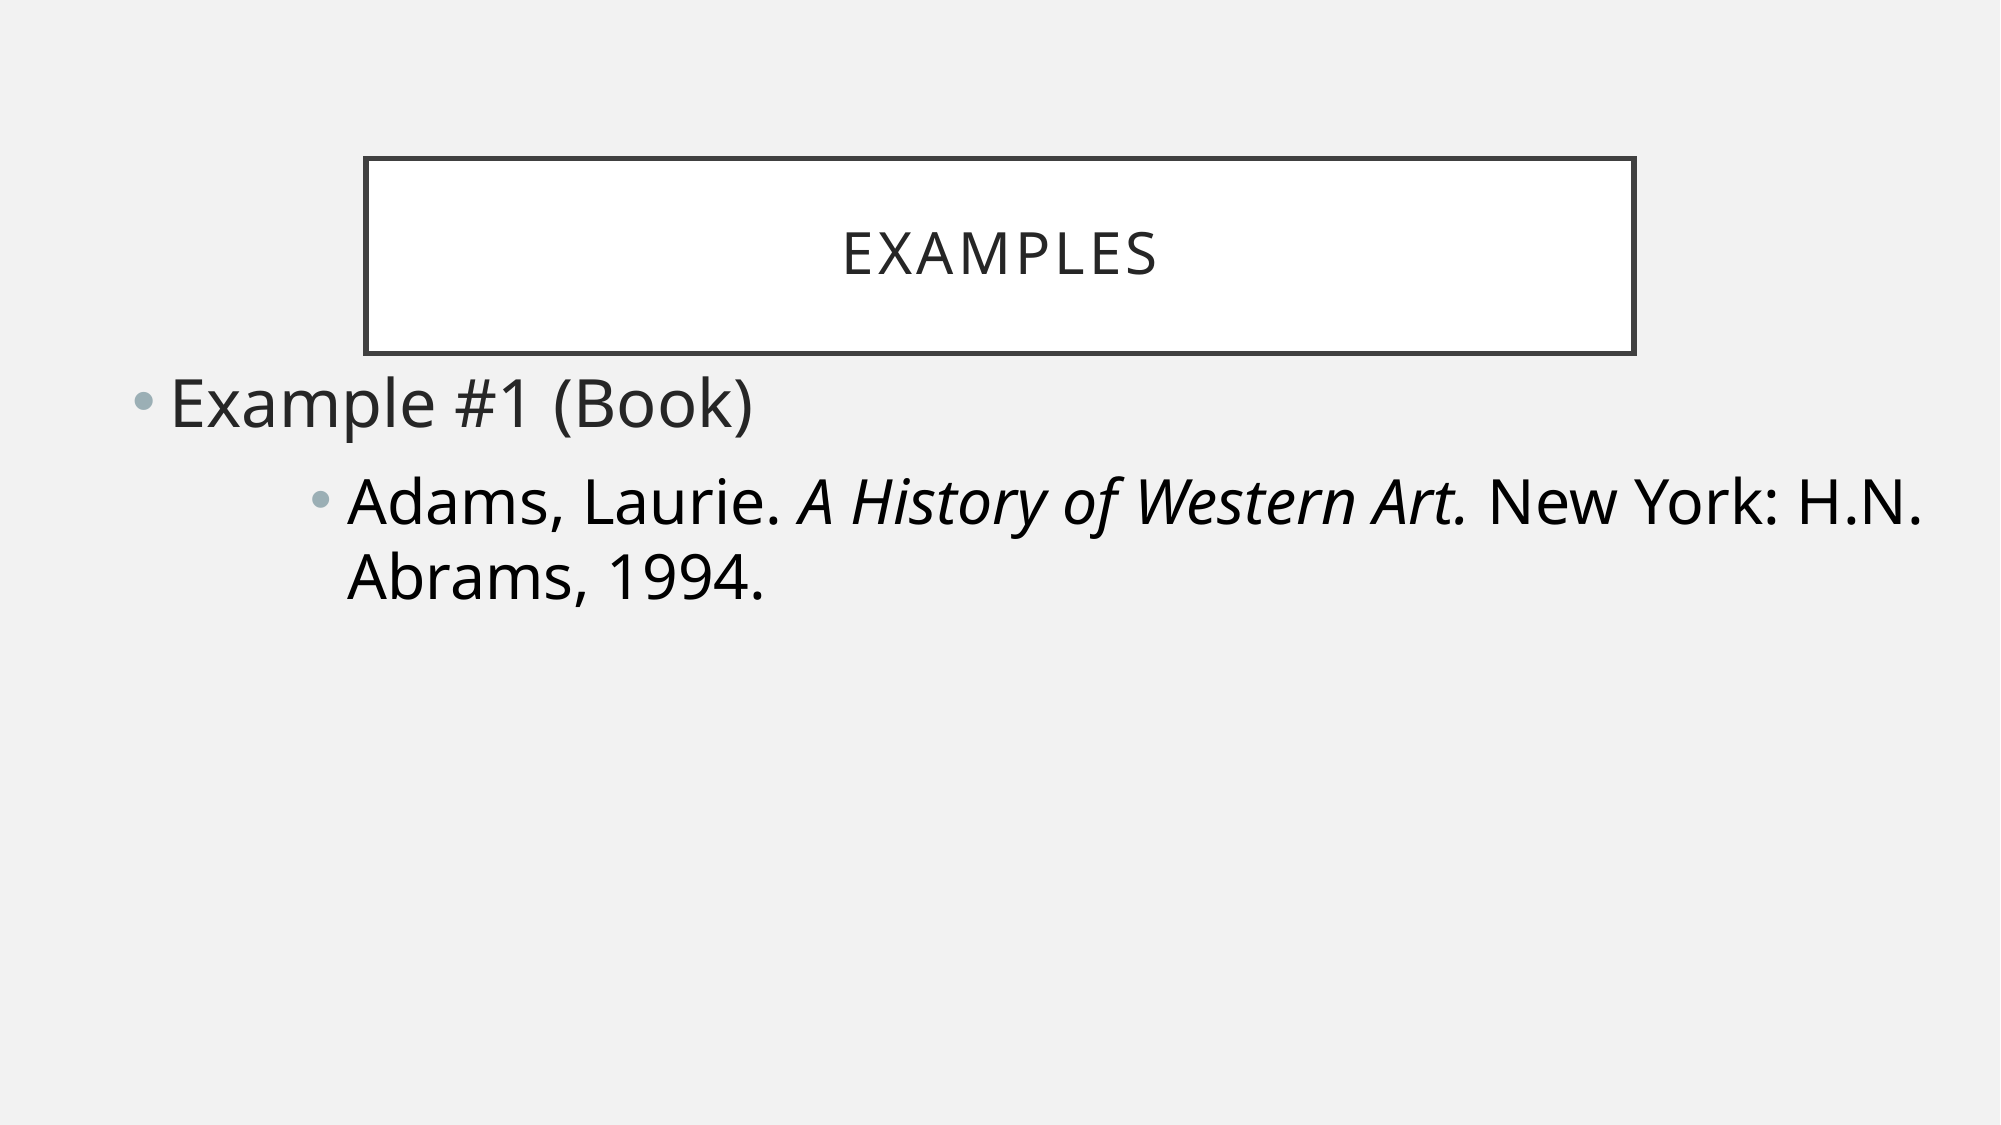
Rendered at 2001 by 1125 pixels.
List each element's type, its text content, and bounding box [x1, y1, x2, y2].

title Examples [363, 156, 1637, 353]
list Example #1 (Book) Adams, Laurie. A History of Western Art. New York: H.N. Abrams, 1994. [117, 353, 1955, 1041]
